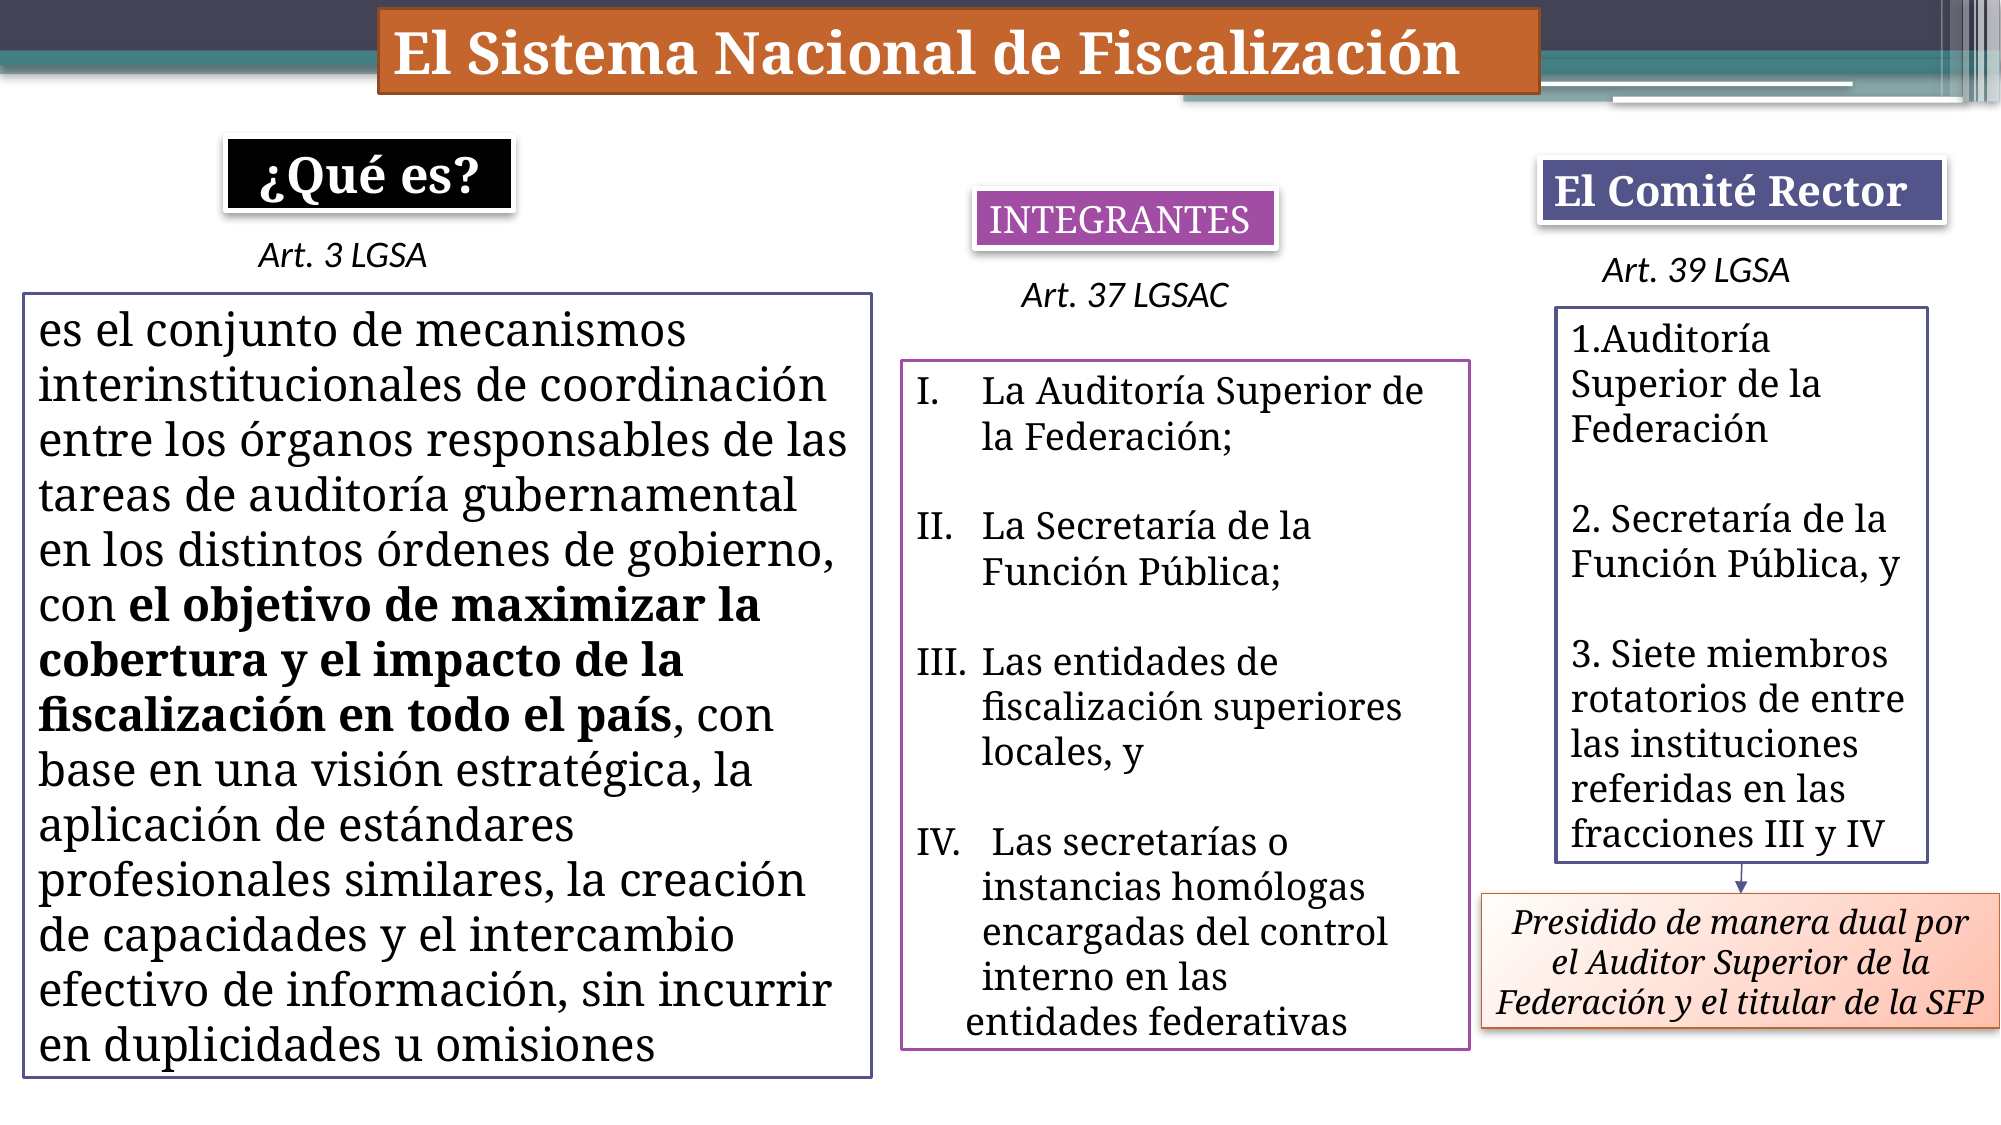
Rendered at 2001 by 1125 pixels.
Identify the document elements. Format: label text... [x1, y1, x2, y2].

text_box El Sistema Nacional de Fiscalización [377, 7, 1541, 95]
text_box ¿Qué es? [223, 133, 516, 213]
text_box INTEGRANTES [972, 186, 1279, 251]
text_box es el conjunto de mecanismos interinstitucionales de coordinación entre los órganos responsables de las tareas de auditoría gubernamental en los distintos órdenes de gobierno, con el objetivo de maximizar la cobertura y el impacto de la fiscalización en todo el país, con base en una visión estratégica, la aplicación de estándares profesionales similares, la creación de capacidades y el intercambio efectivo de información, sin incurrir en duplicidades u omisiones [22, 292, 873, 1079]
text_box Art. 3 LGSA [243, 222, 514, 282]
text_box El Comité Rector [1537, 155, 1947, 225]
text_box Art. 39 LGSA [1587, 237, 1858, 298]
text_box Presidido de manera dual por el Auditor Superior de la Federación y el titular de la SFP [1481, 893, 2000, 1029]
text_box Art. 37 LGSAC [1006, 263, 1277, 323]
text_box 1.Auditoría Superior de la Federación 2. Secretaría de la Función Pública, y 3. Siete miembros rotatorios de entre las instituciones referidas en las fracciones III y IV [1554, 306, 1929, 864]
text_box La Auditoría Superior de la Federación; La Secretaría de la Función Pública; Las entidades de fiscalización superiores locales, y Las secretarías o instancias homólogas encargadas del control interno en las entidades federativas [900, 359, 1471, 1051]
